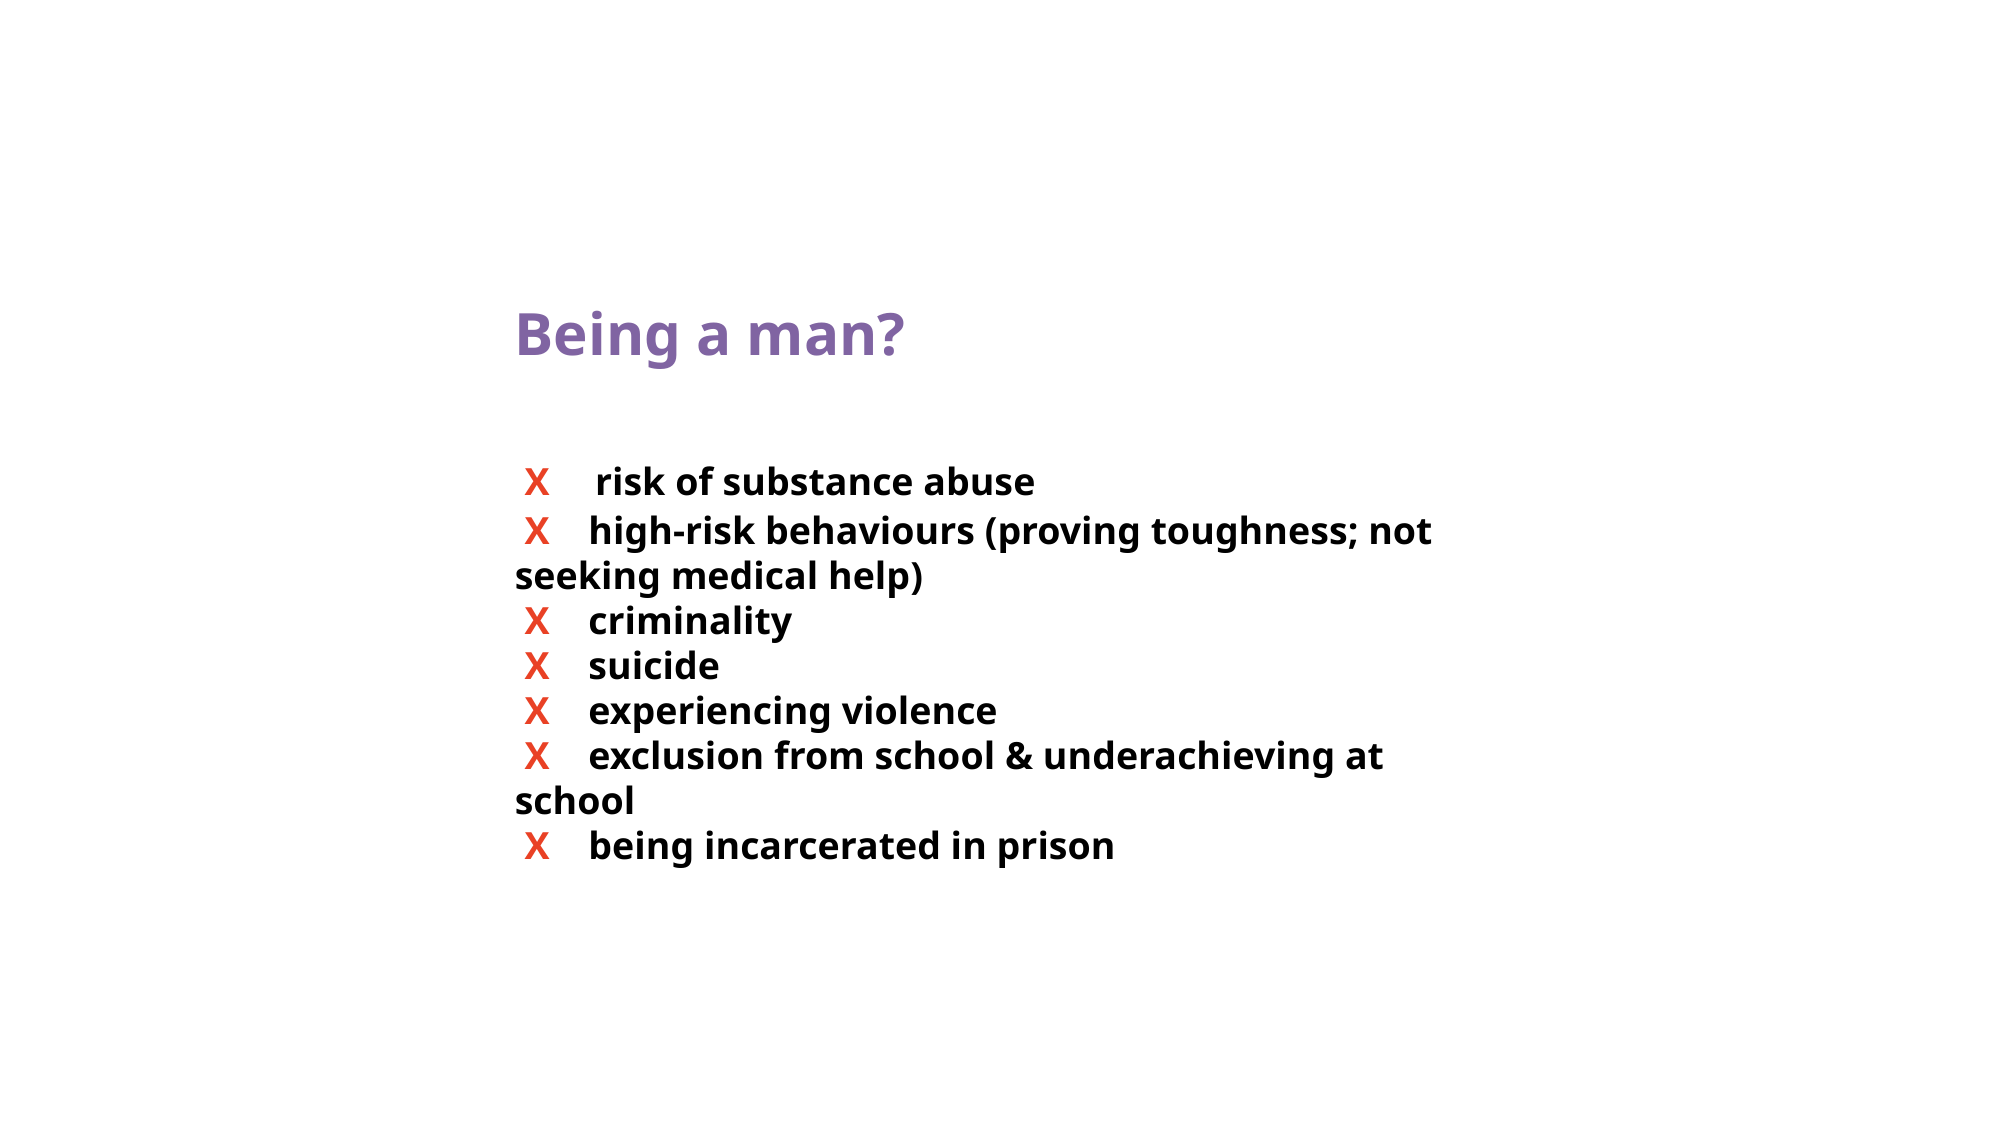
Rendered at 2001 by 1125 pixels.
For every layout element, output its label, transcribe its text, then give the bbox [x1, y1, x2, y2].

text_box Being a man? X risk of substance abuse X high-risk behaviours (proving toughness; not seeking medical help) X criminality X suicide X experiencing violence X exclusion from school & underachieving at school X being incarcerated in prison [500, 289, 1500, 875]
